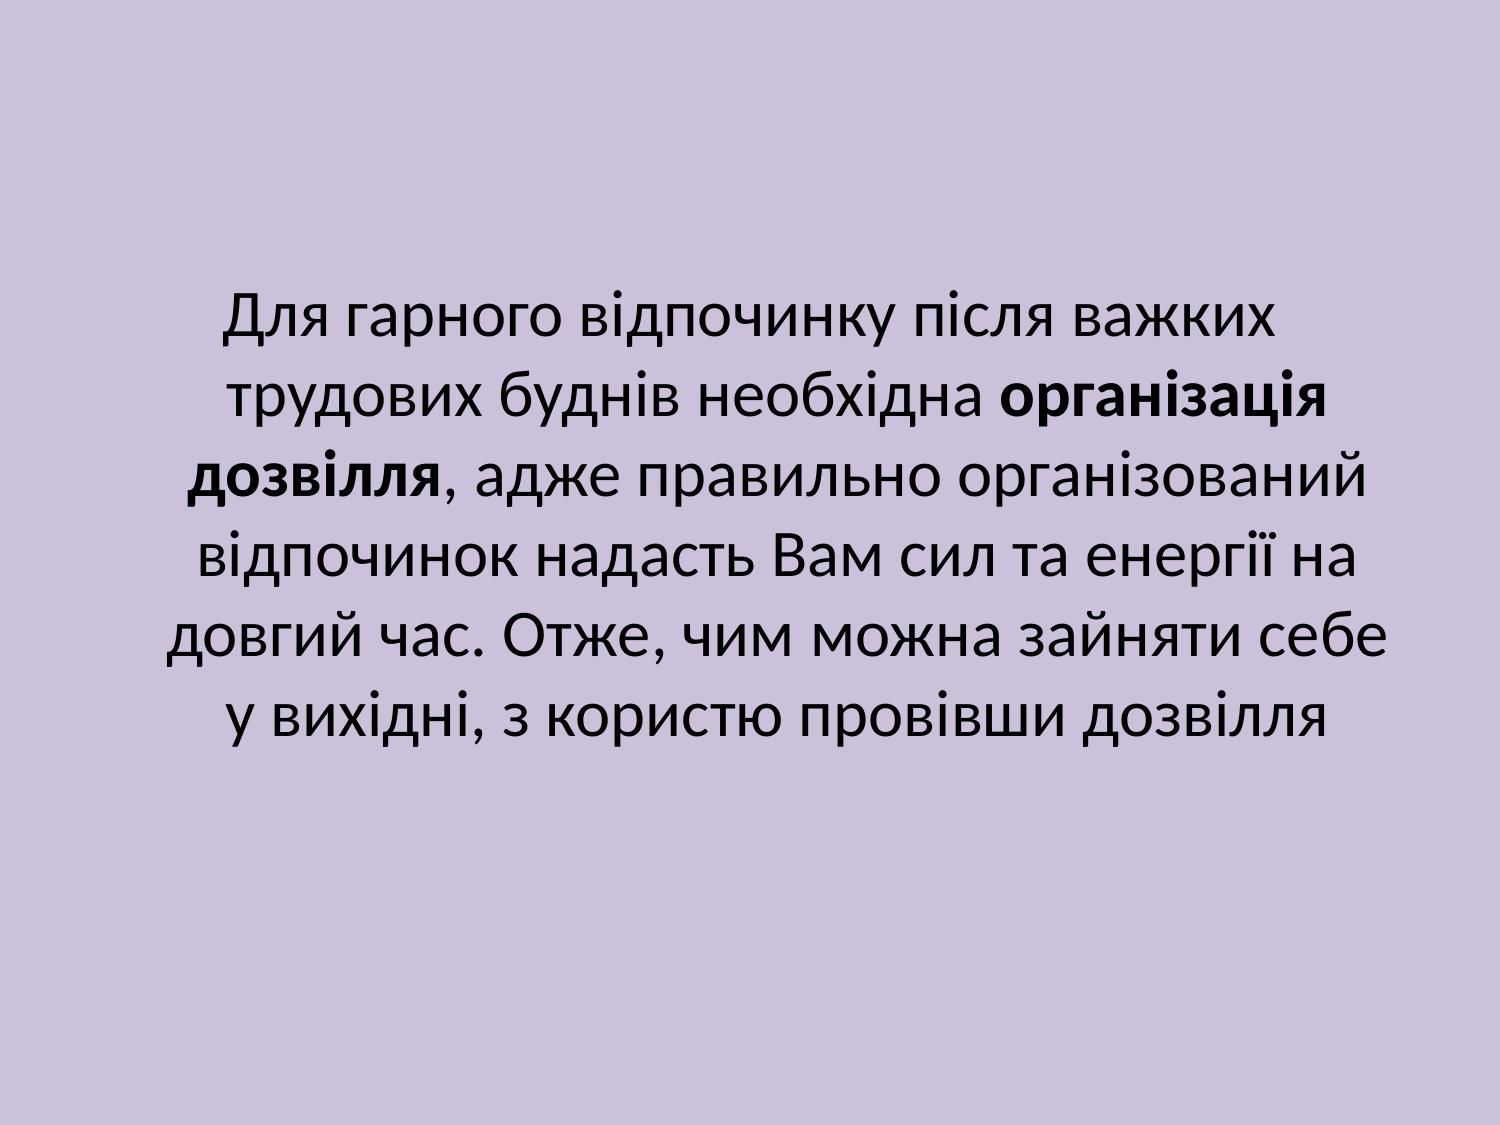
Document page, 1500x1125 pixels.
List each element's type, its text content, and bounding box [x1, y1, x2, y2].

list Для гарного відпочинку після важких трудових буднів необхідна організація дозвілля, адже правильно організований відпочинок надасть Вам сил та енергії на довгий час. Отже, чим можна зайняти себе у вихідні, з користю провівши дозвілля [75, 262, 1425, 1005]
